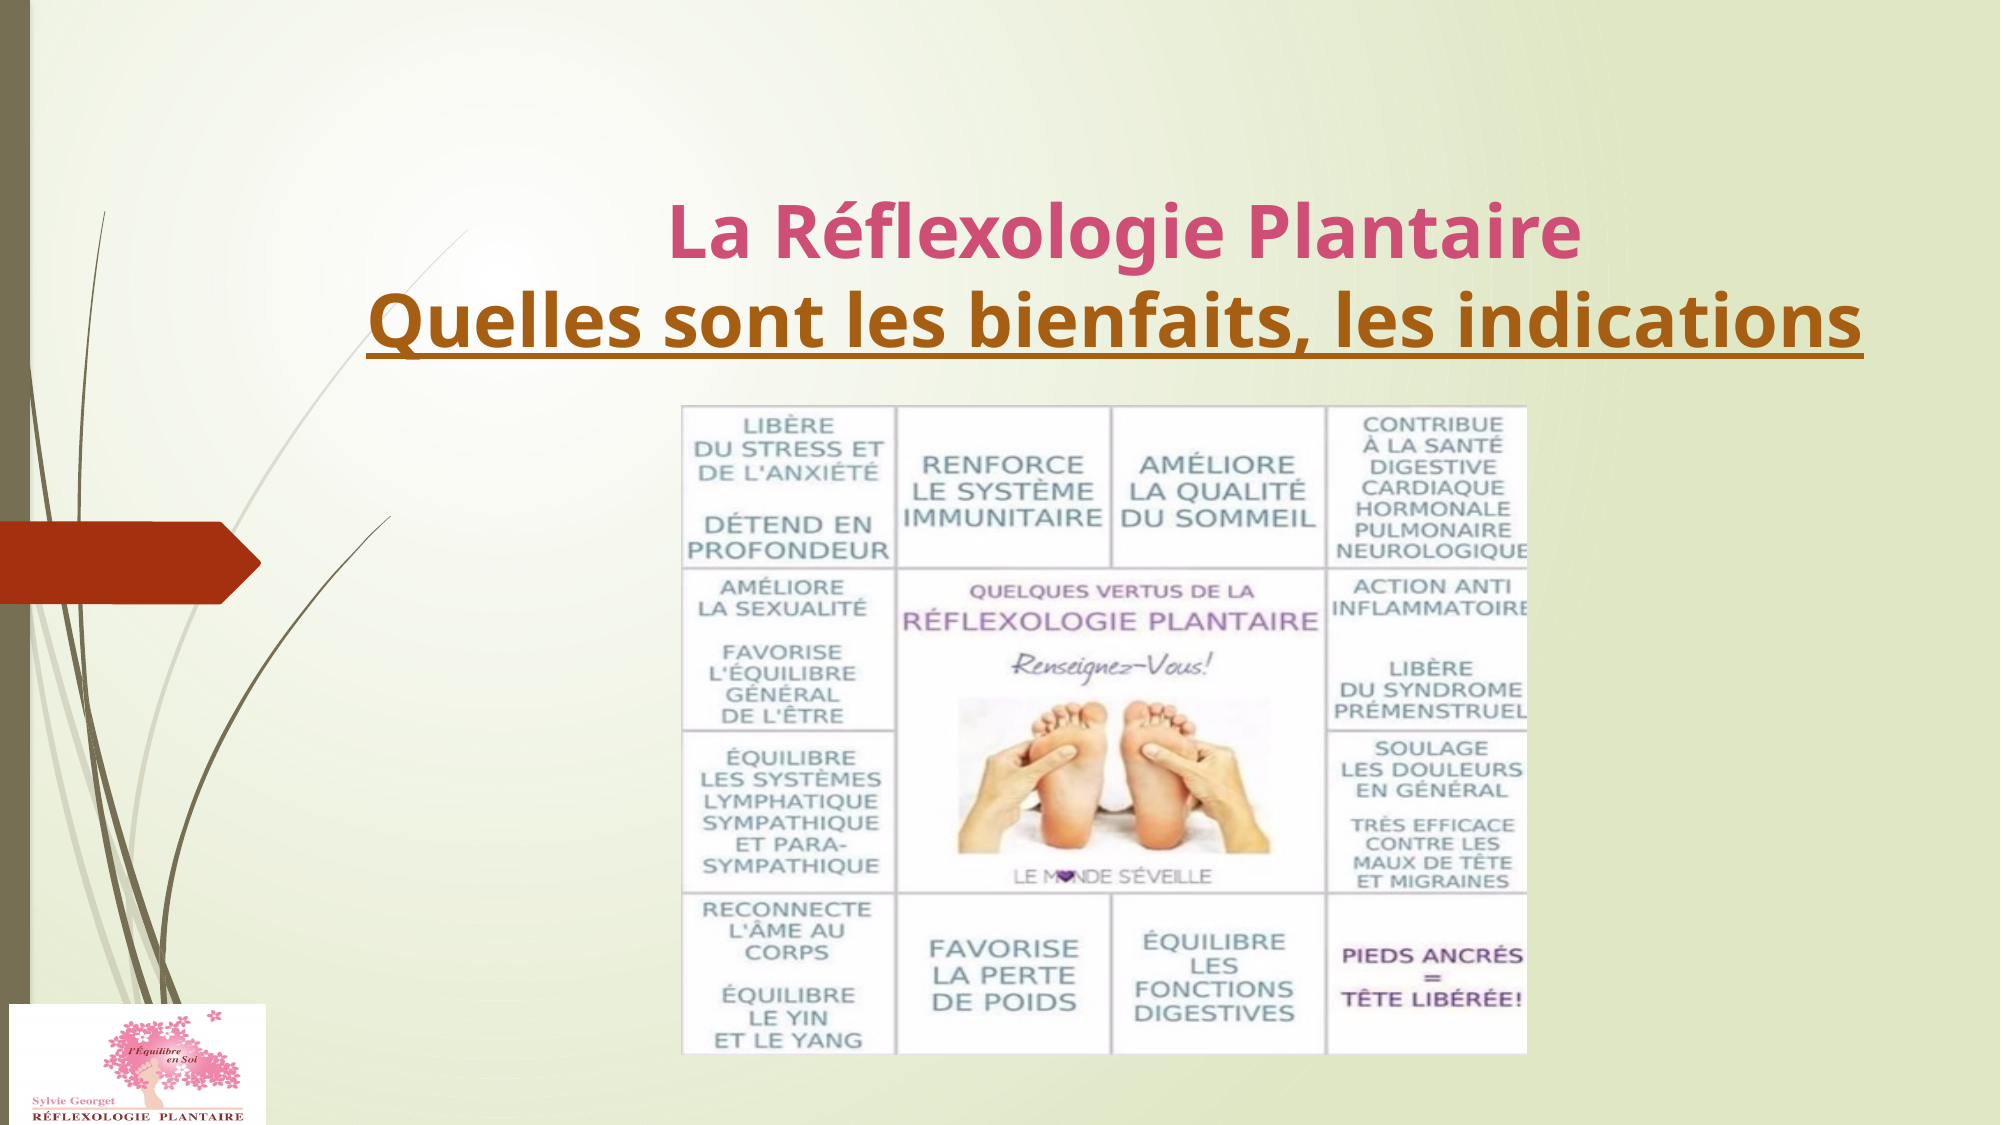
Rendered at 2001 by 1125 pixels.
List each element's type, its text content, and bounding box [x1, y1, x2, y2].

picture [9, 1004, 266, 1125]
picture [681, 405, 1527, 1055]
title La Réflexologie Plantaire Quelles sont les bienfaits, les indications [348, 162, 1902, 459]
